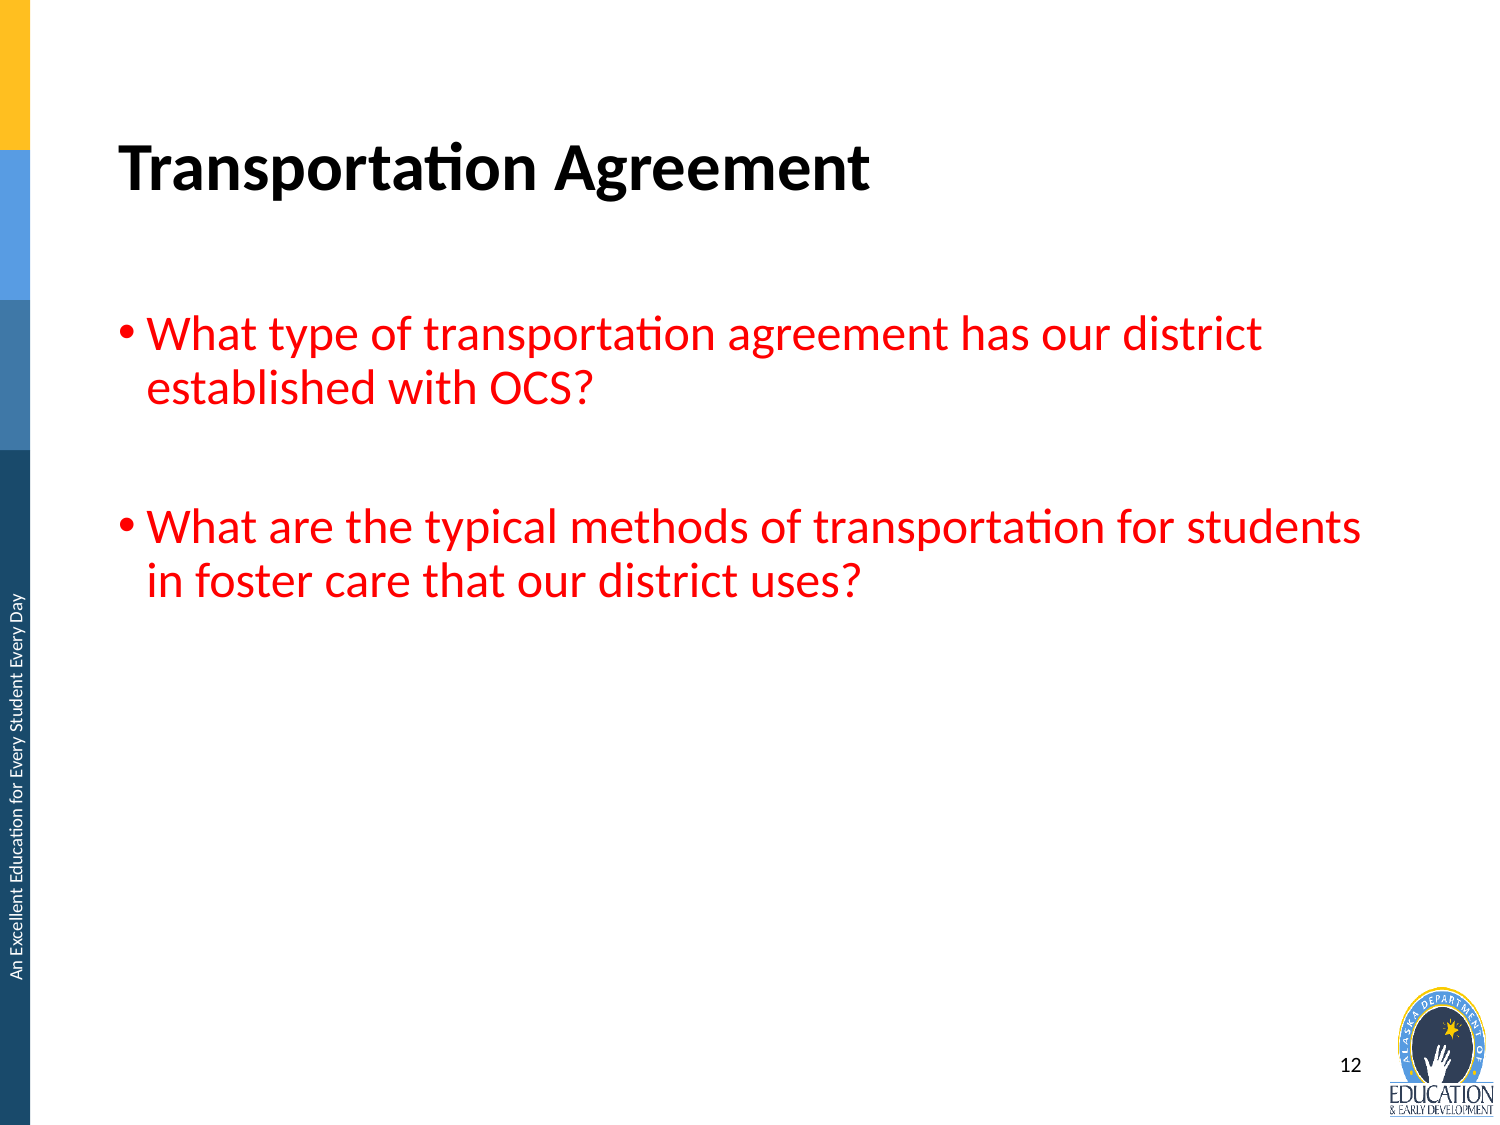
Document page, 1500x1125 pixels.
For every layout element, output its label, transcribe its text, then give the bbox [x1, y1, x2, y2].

picture [1388, 987, 1494, 1117]
title Transportation Agreement [103, 59, 1397, 278]
list What type of transportation agreement has our district established with OCS? What are the typical methods of transportation for students in foster care that our district uses? [103, 299, 1397, 1014]
